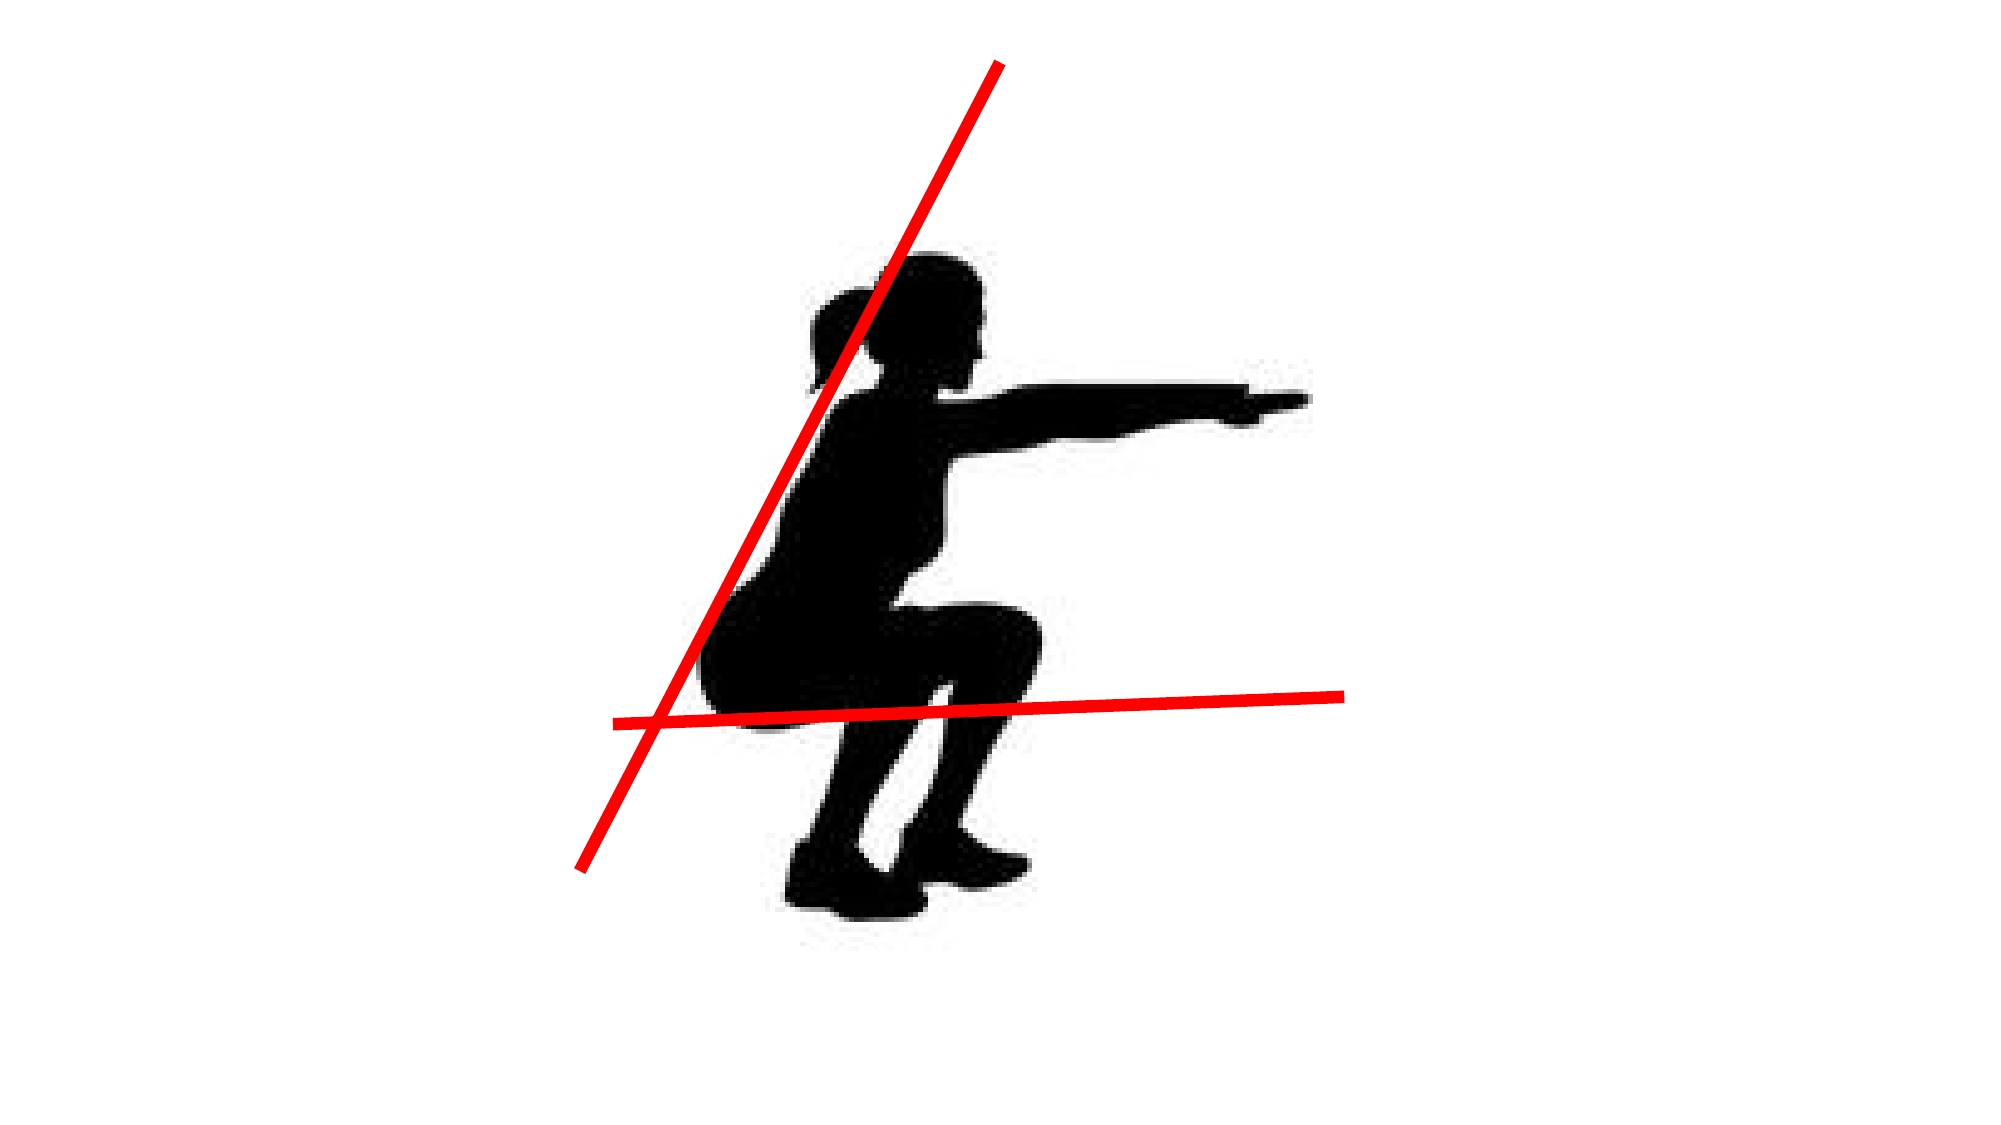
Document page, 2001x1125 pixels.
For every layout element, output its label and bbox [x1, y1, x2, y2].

text_box [579, 62, 1000, 871]
picture [613, 143, 1387, 982]
text_box [613, 696, 1345, 725]
